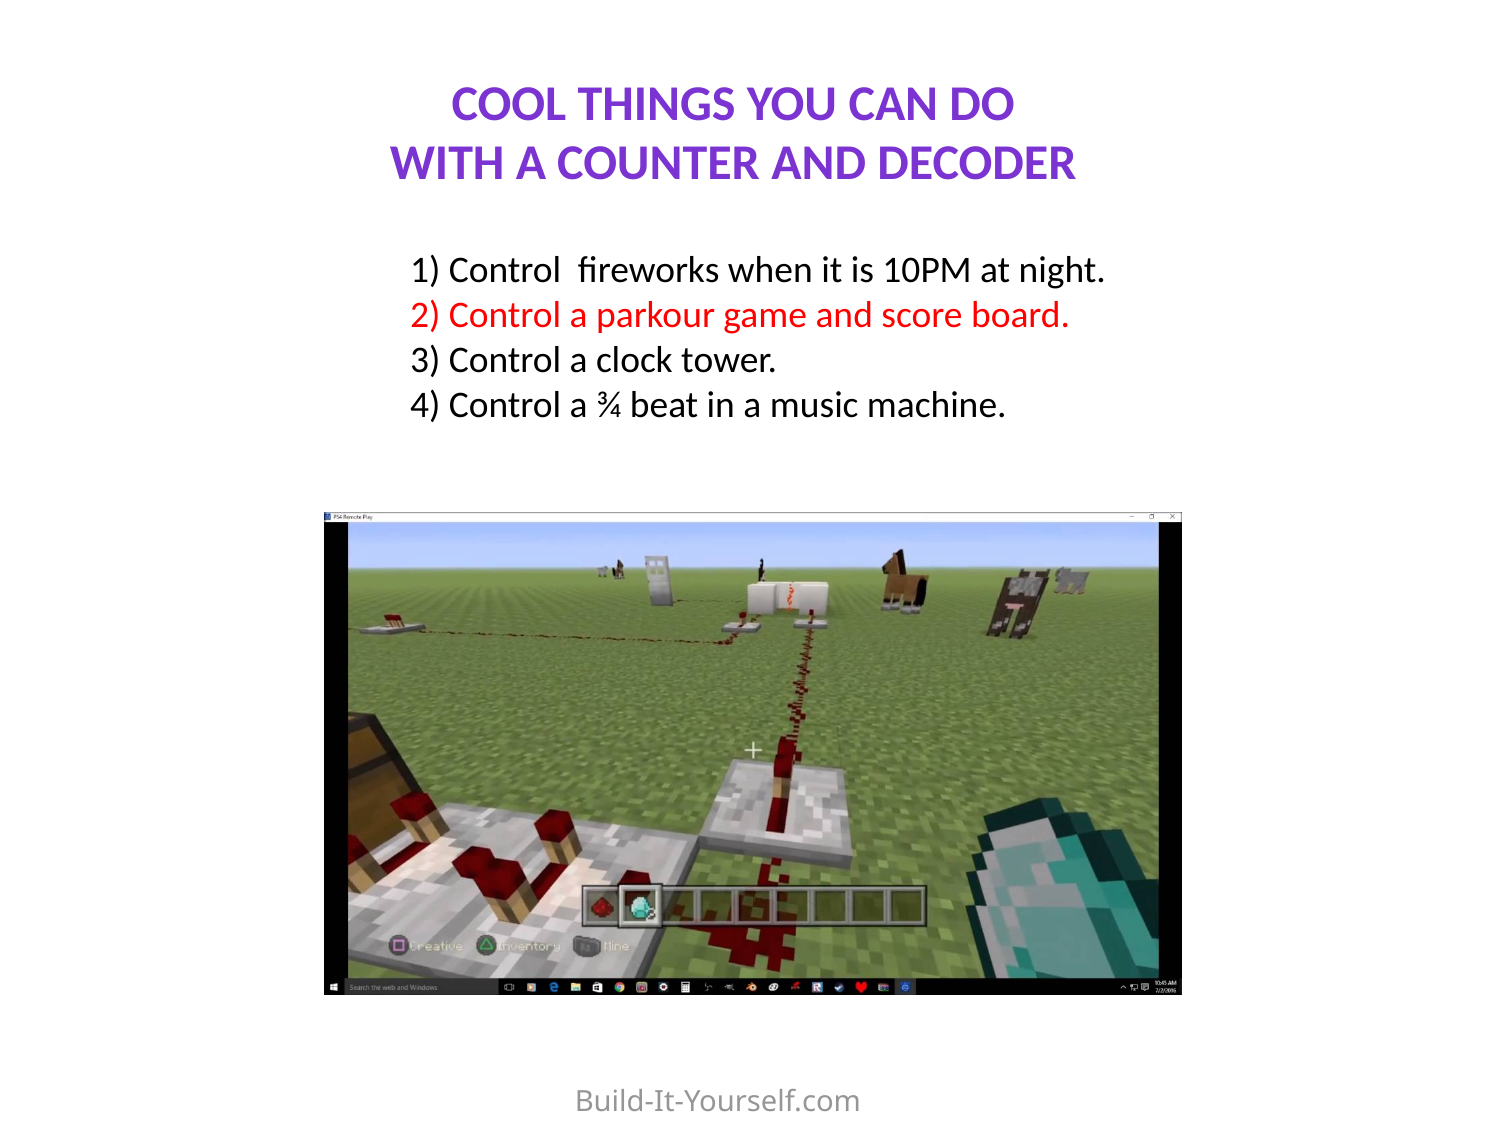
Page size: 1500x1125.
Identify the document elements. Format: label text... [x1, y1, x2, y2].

text_box 1) Control fireworks when it is 10PM at night. 2) Control a parkour game and score board. 3) Control a clock tower. 4) Control a ¾ beat in a music machine. [395, 237, 1250, 432]
text_box Build-It-Yourself.com [560, 1074, 877, 1125]
picture [324, 512, 1183, 995]
text_box Cool Things You can do WITH A COUNTER and Decoder [91, 62, 1375, 198]
